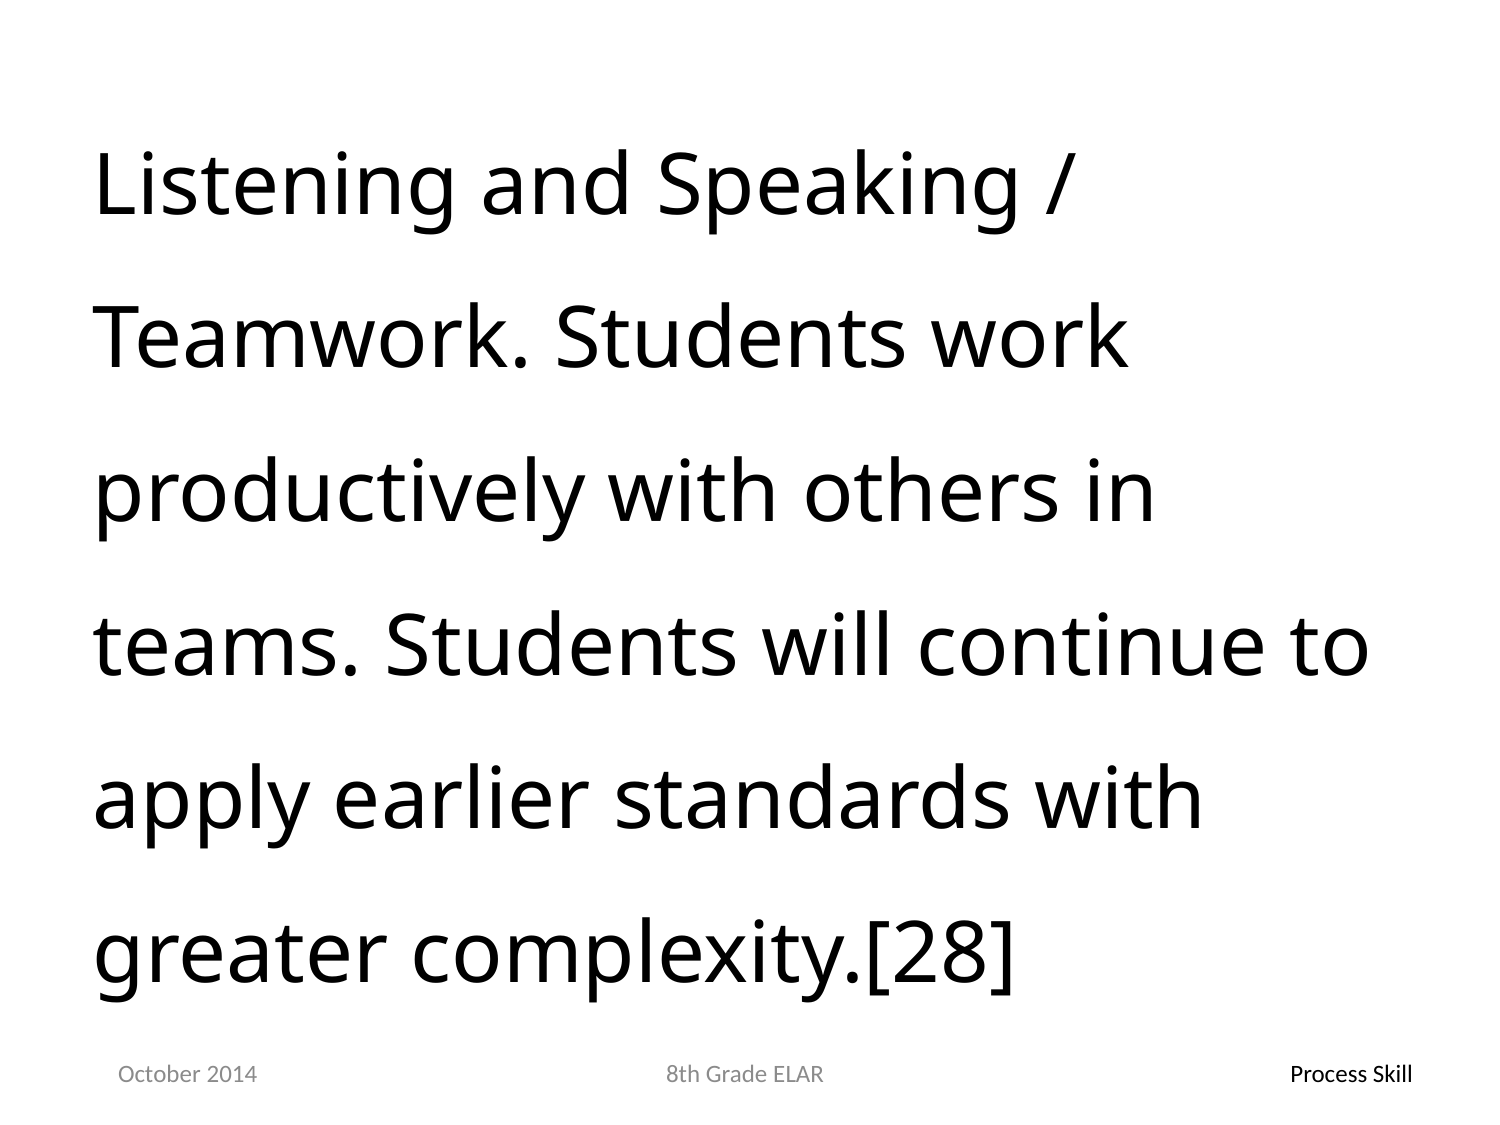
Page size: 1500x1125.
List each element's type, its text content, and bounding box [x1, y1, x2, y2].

footer 8th Grade ELAR [492, 1042, 999, 1103]
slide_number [103, 1042, 441, 1103]
subtitle Listening and Speaking / Teamwork. Students work productively with others in teams. Students will continue to apply earlier standards with greater complexity.[28] [78, 70, 1429, 1014]
